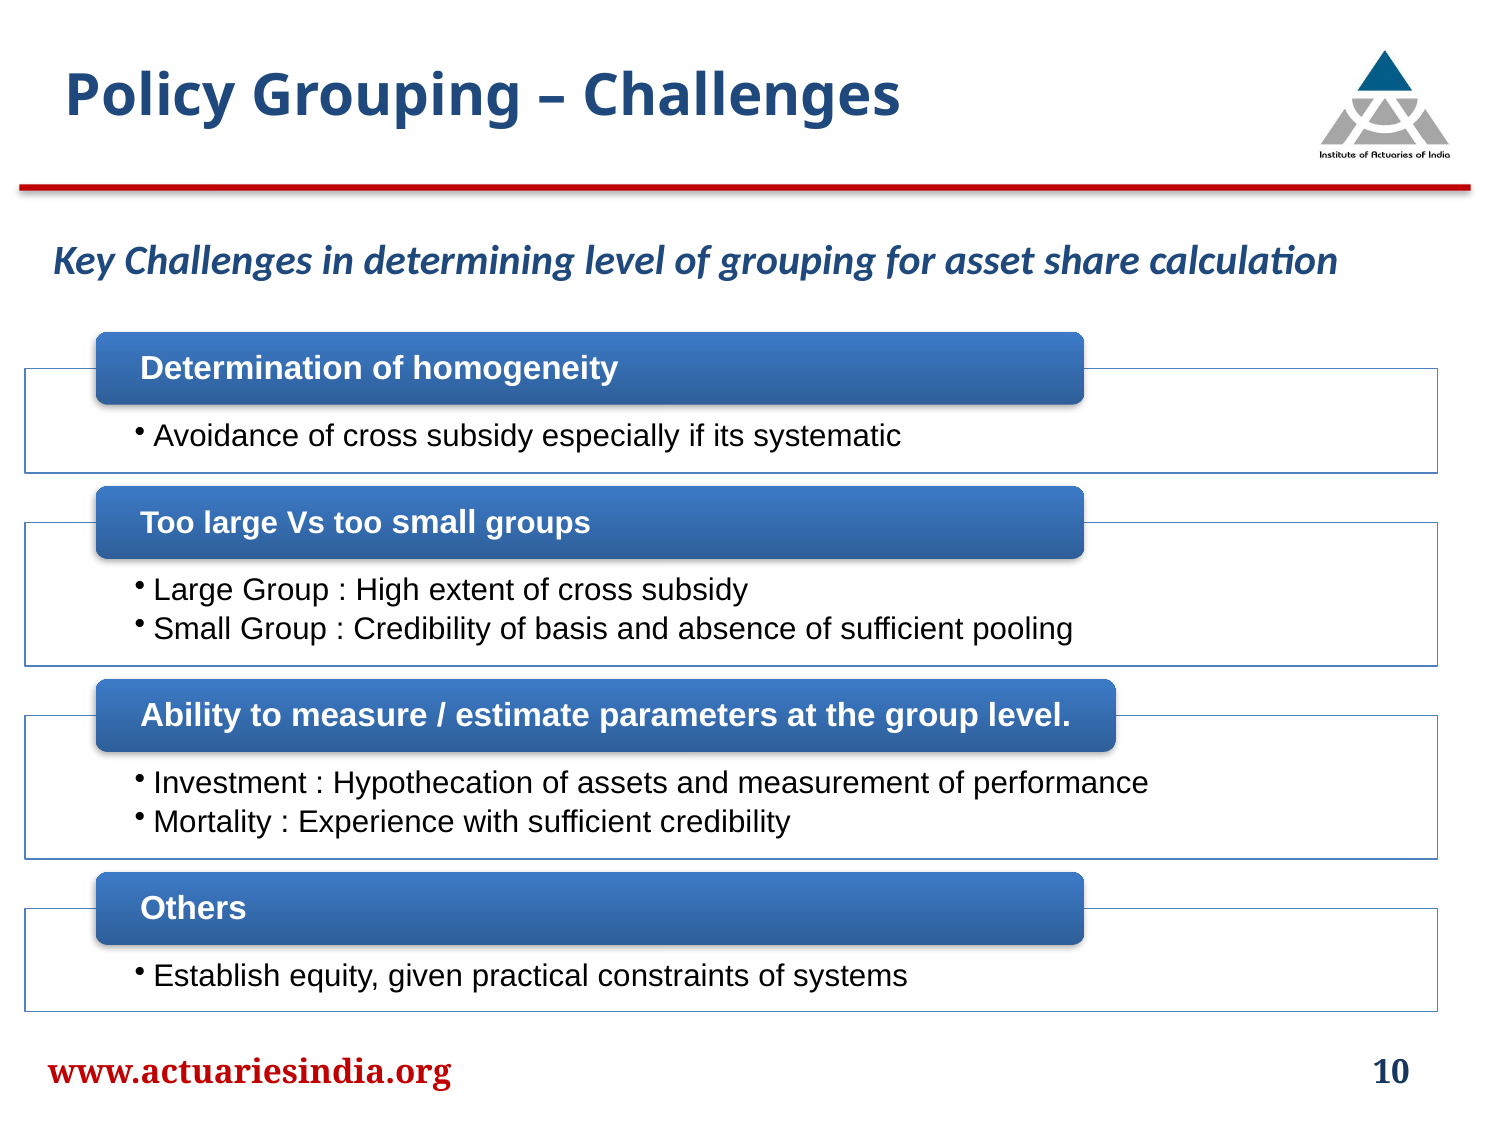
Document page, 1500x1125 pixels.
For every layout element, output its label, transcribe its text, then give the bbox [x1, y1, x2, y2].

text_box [24, 318, 1438, 1026]
text_box [51, 200, 1475, 800]
slide_number 10 [1074, 1042, 1425, 1103]
footer www.actuariesindia.org [12, 1042, 488, 1103]
text_box Policy Grouping – Challenges [49, 50, 1325, 150]
picture [1305, 45, 1463, 160]
text_box Key Challenges in determining level of grouping for asset share calculation [38, 224, 1388, 316]
